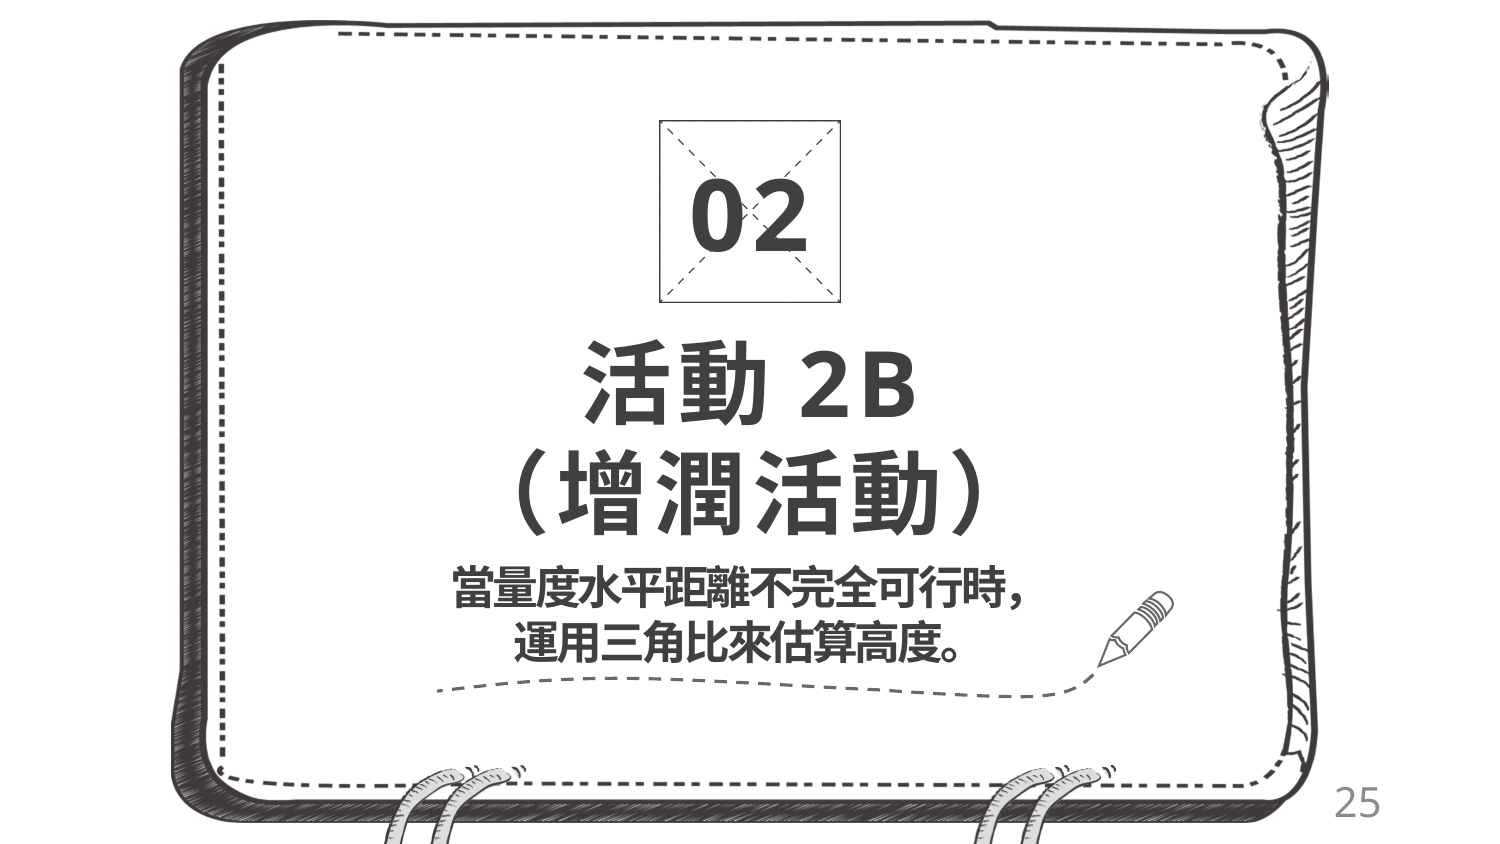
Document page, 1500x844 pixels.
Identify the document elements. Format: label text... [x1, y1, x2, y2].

picture [171, 20, 1329, 844]
slide_number 25 [1116, 782, 1397, 827]
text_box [650, 120, 850, 303]
